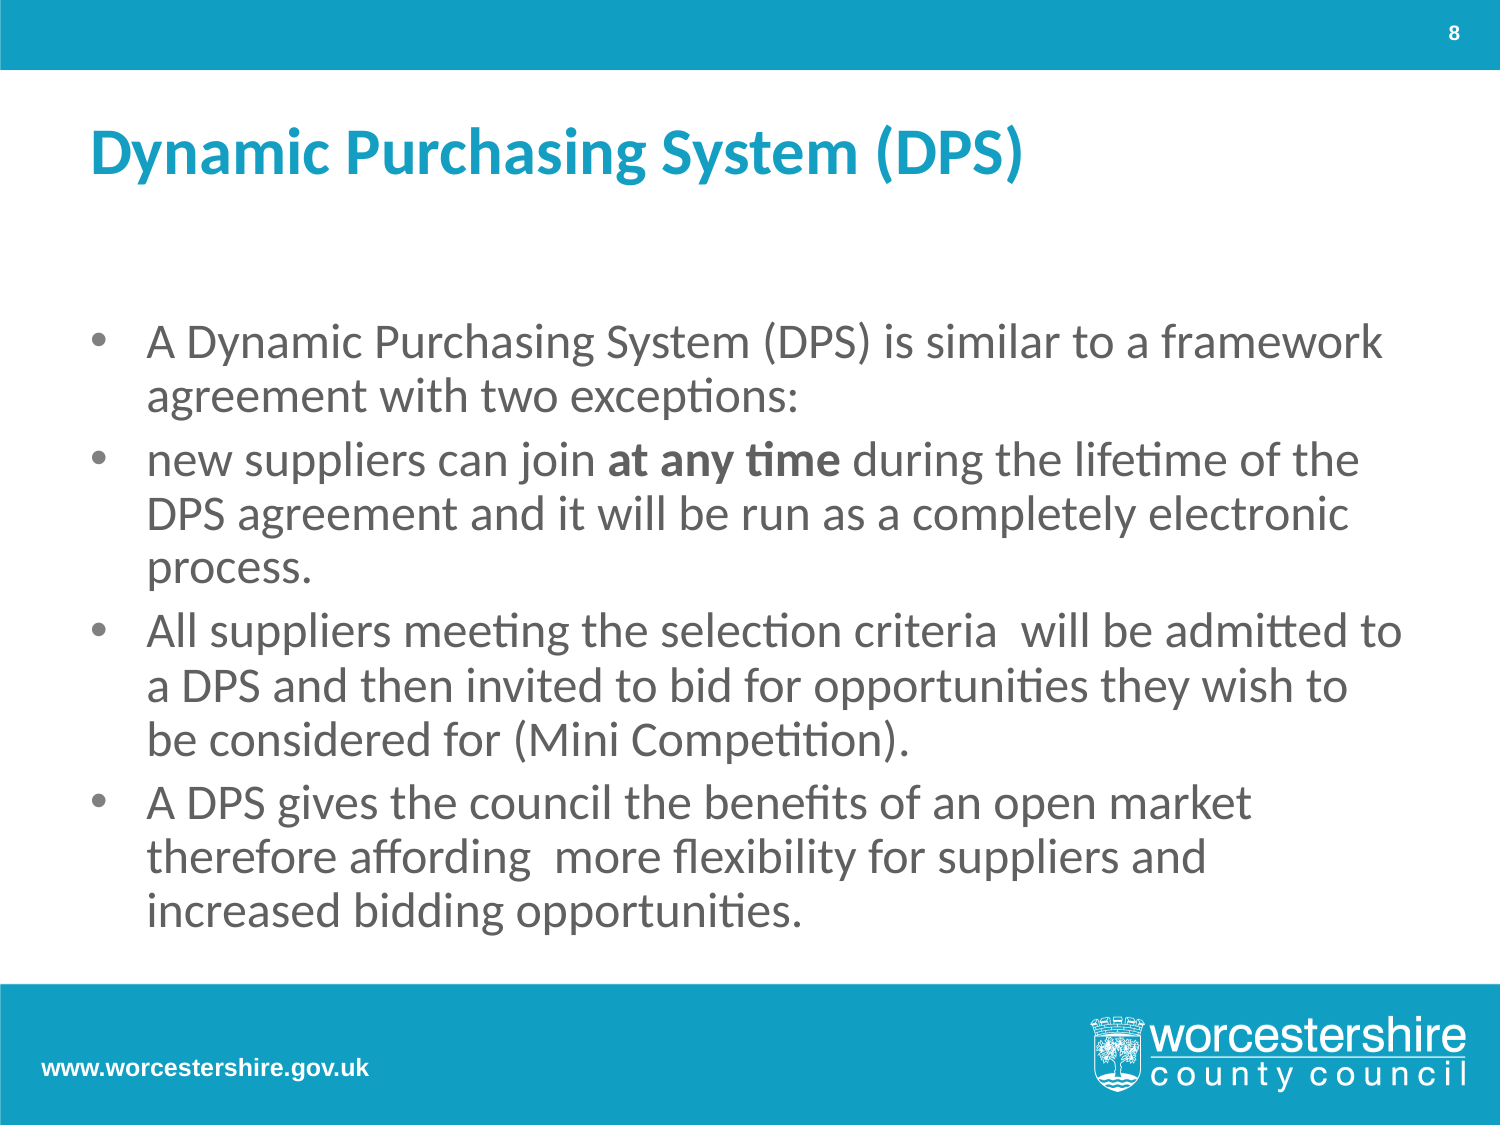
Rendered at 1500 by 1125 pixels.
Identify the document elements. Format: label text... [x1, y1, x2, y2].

title Dynamic Purchasing System (DPS) [74, 99, 1426, 213]
slide_number 8 [1362, 12, 1476, 51]
picture [0, 0, 1500, 1125]
list A Dynamic Purchasing System (DPS) is similar to a framework agreement with two exceptions: new suppliers can join at any time during the lifetime of the DPS agreement and it will be run as a completely electronic process. All suppliers meeting the selection criteria will be admitted to a DPS and then invited to bid for opportunities they wish to be considered for (Mini Competition). A DPS gives the council the benefits of an open market therefore affording more flexibility for suppliers and increased bidding opportunities. [74, 237, 1426, 951]
